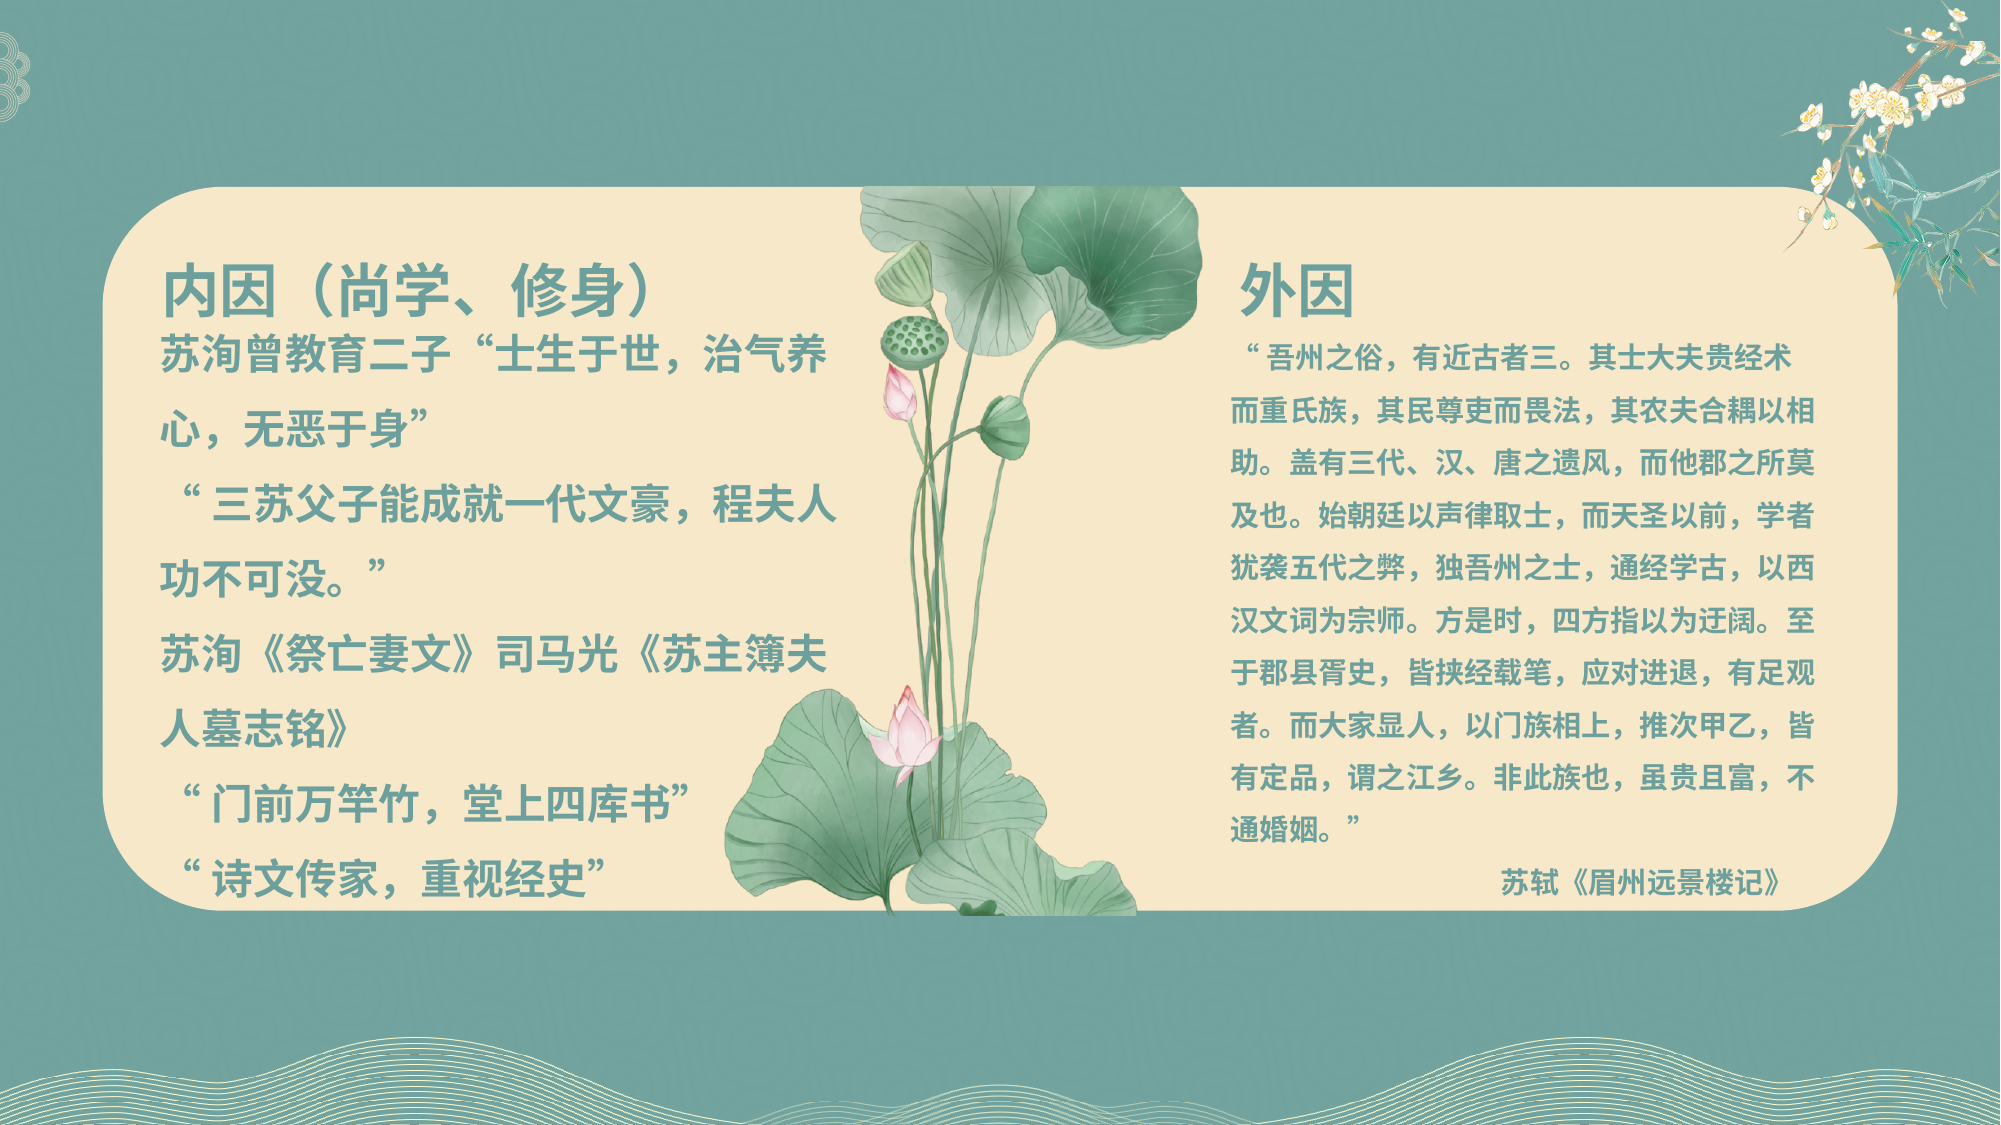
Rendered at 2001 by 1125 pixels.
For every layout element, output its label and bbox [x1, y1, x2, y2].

text_box [0, 1007, 2000, 1125]
picture [0, 55, 68, 99]
text_box [1777, 0, 2000, 309]
text_box [102, 186, 1898, 917]
picture [701, 186, 1245, 916]
